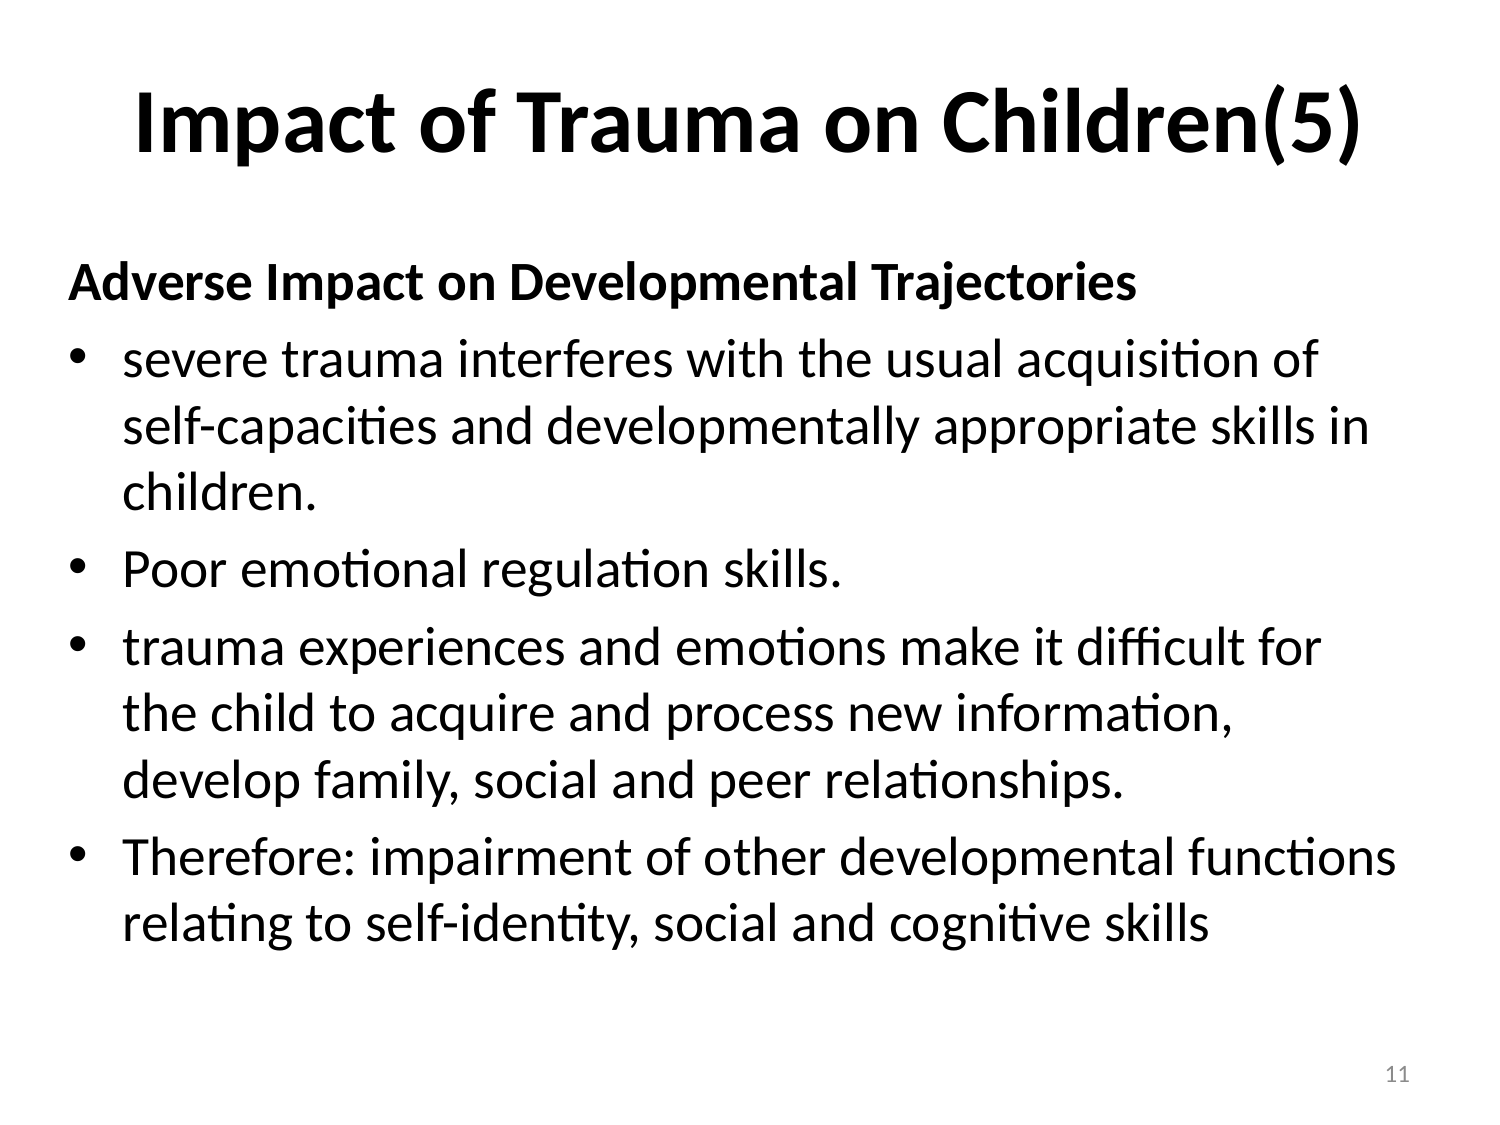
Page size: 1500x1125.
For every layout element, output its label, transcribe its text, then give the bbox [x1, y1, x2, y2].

list Adverse Impact on Developmental Trajectories severe trauma interferes with the usual acquisition of self-capacities and developmentally appropriate skills in children. Poor emotional regulation skills. trauma experiences and emotions make it difficult for the child to acquire and process new information, develop family, social and peer relationships. Therefore: impairment of other developmental functions relating to self-identity, social and cognitive skills [53, 237, 1425, 988]
title Impact of Trauma on Children(5) [75, 45, 1425, 188]
slide_number 11 [1074, 1042, 1425, 1103]
